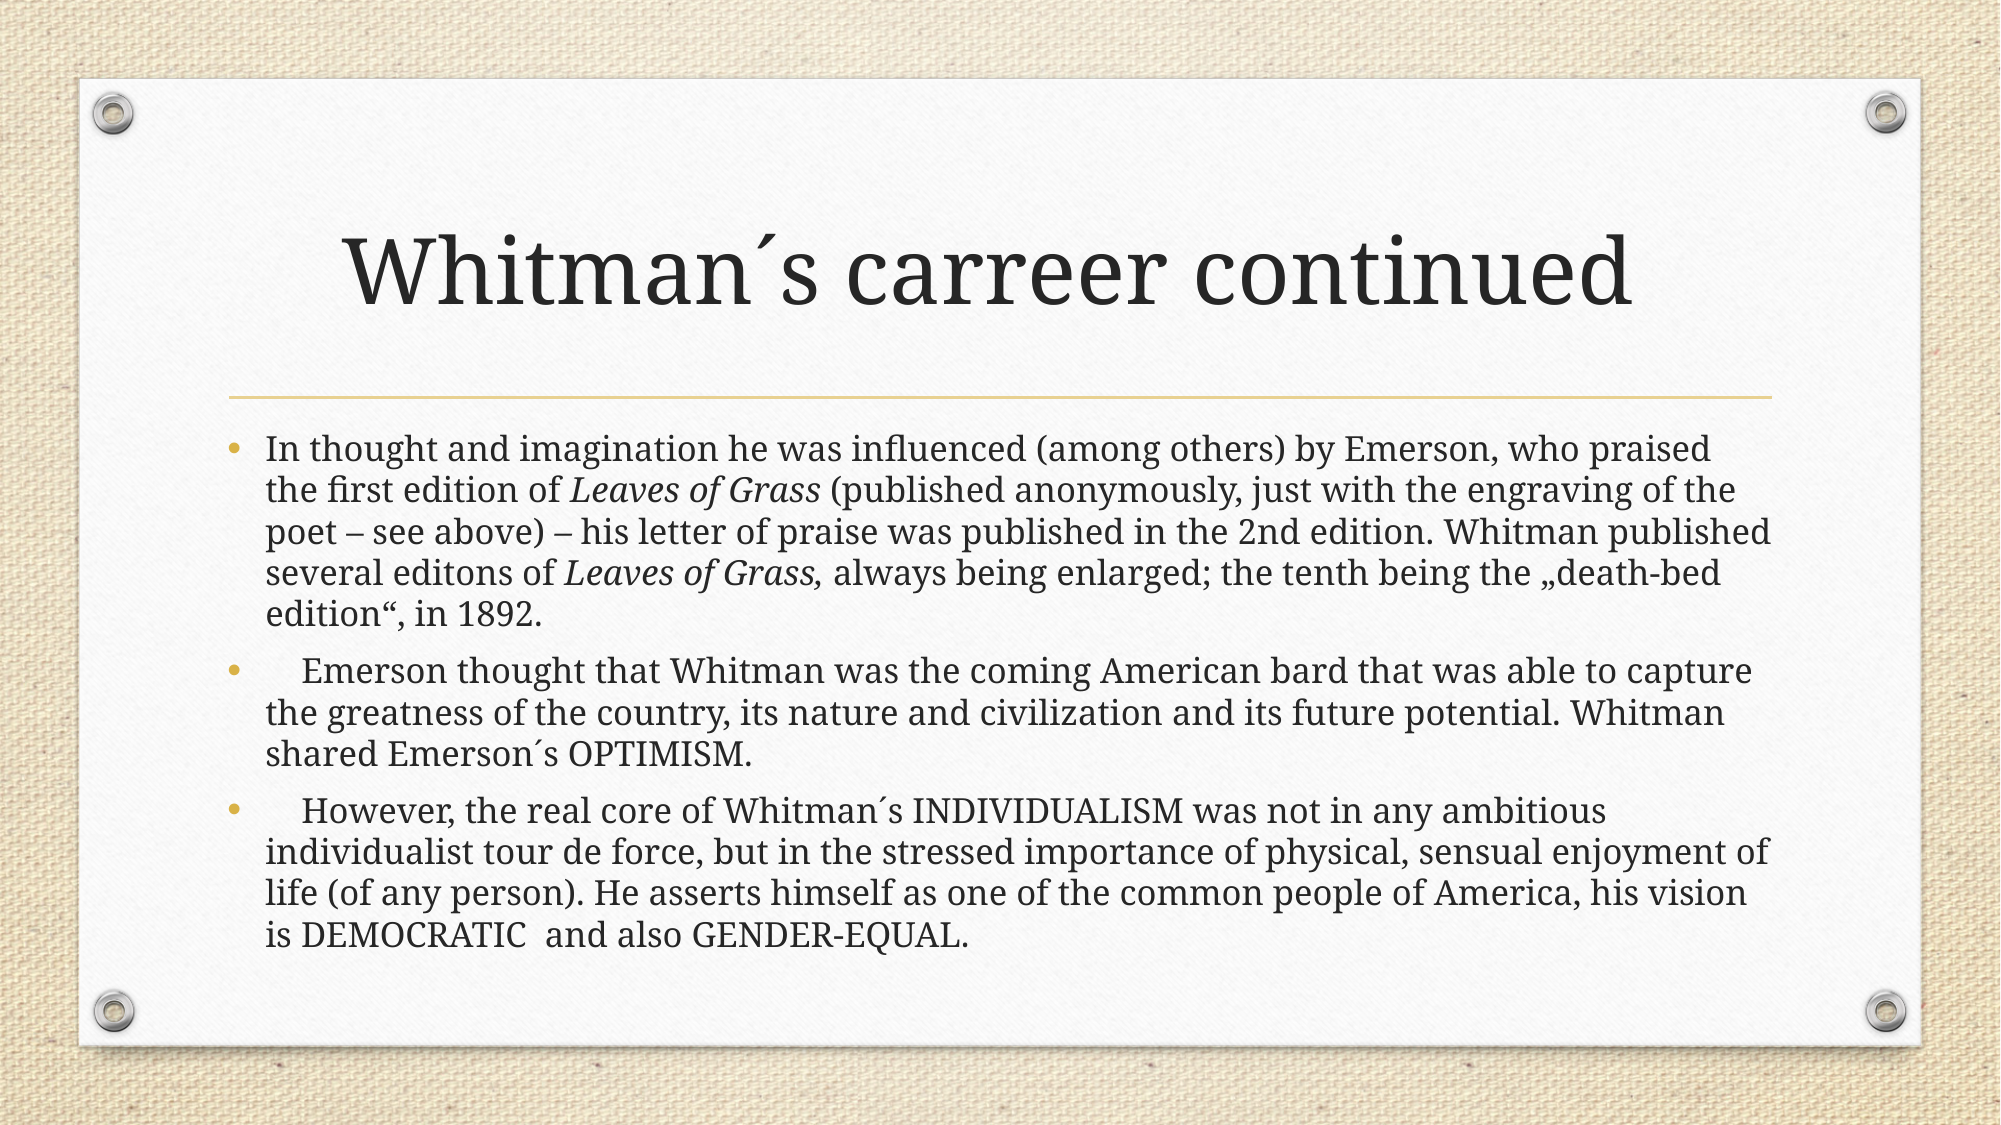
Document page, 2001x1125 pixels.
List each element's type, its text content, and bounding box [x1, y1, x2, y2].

picture [0, 0, 2001, 1125]
title Whitman´s carreer continued [212, 161, 1788, 375]
list In thought and imagination he was influenced (among others) by Emerson, who praised the first edition of Leaves of Grass (published anonymously, just with the engraving of the poet – see above) – his letter of praise was published in the 2nd edition. Whitman published several editons of Leaves of Grass, always being enlarged; the tenth being the „death-bed edition“, in 1892. Emerson thought that Whitman was the coming American bard that was able to capture the greatness of the country, its nature and civilization and its future potential. Whitman shared Emerson´s OPTIMISM. However, the real core of Whitman´s INDIVIDUALISM was not in any ambitious individualist tour de force, but in the stressed importance of physical, sensual enjoyment of life (of any person). He asserts himself as one of the common people of America, his vision is democratic and also GENDER-EQUAL. [212, 419, 1788, 964]
